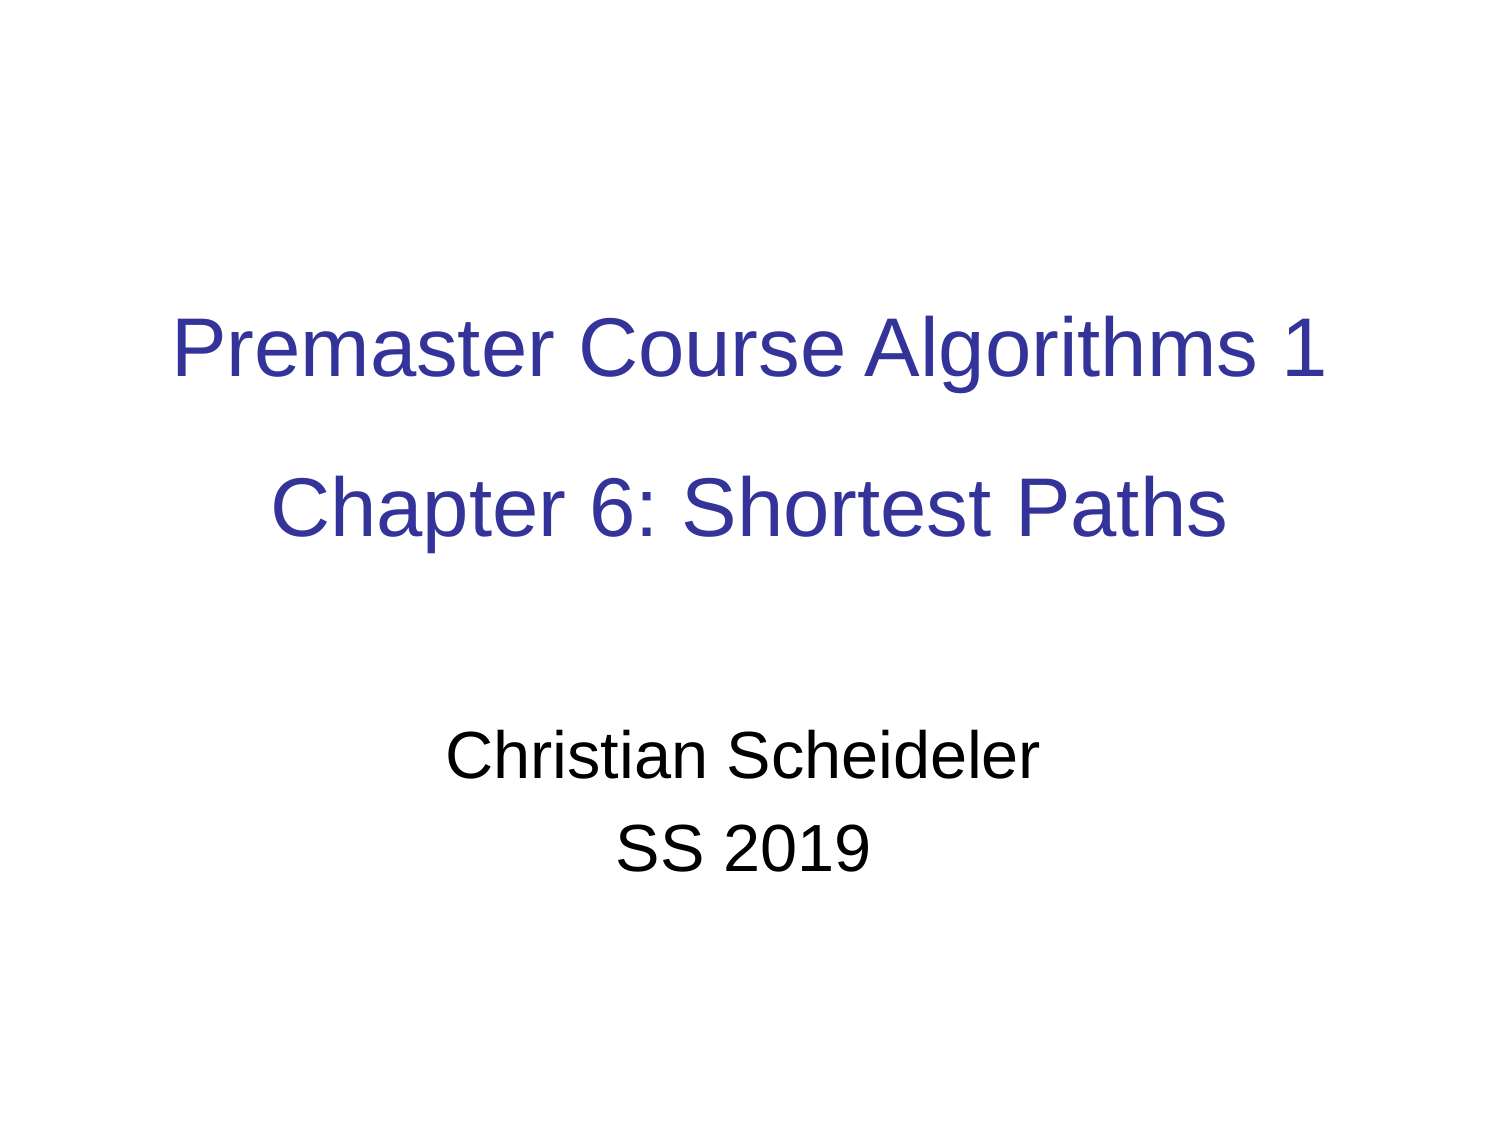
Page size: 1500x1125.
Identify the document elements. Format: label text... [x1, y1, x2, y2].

subtitle Christian Scheideler SS 2019 [218, 703, 1269, 992]
title Premaster Course Algorithms 1 Chapter 6: Shortest Paths [111, 302, 1388, 544]
